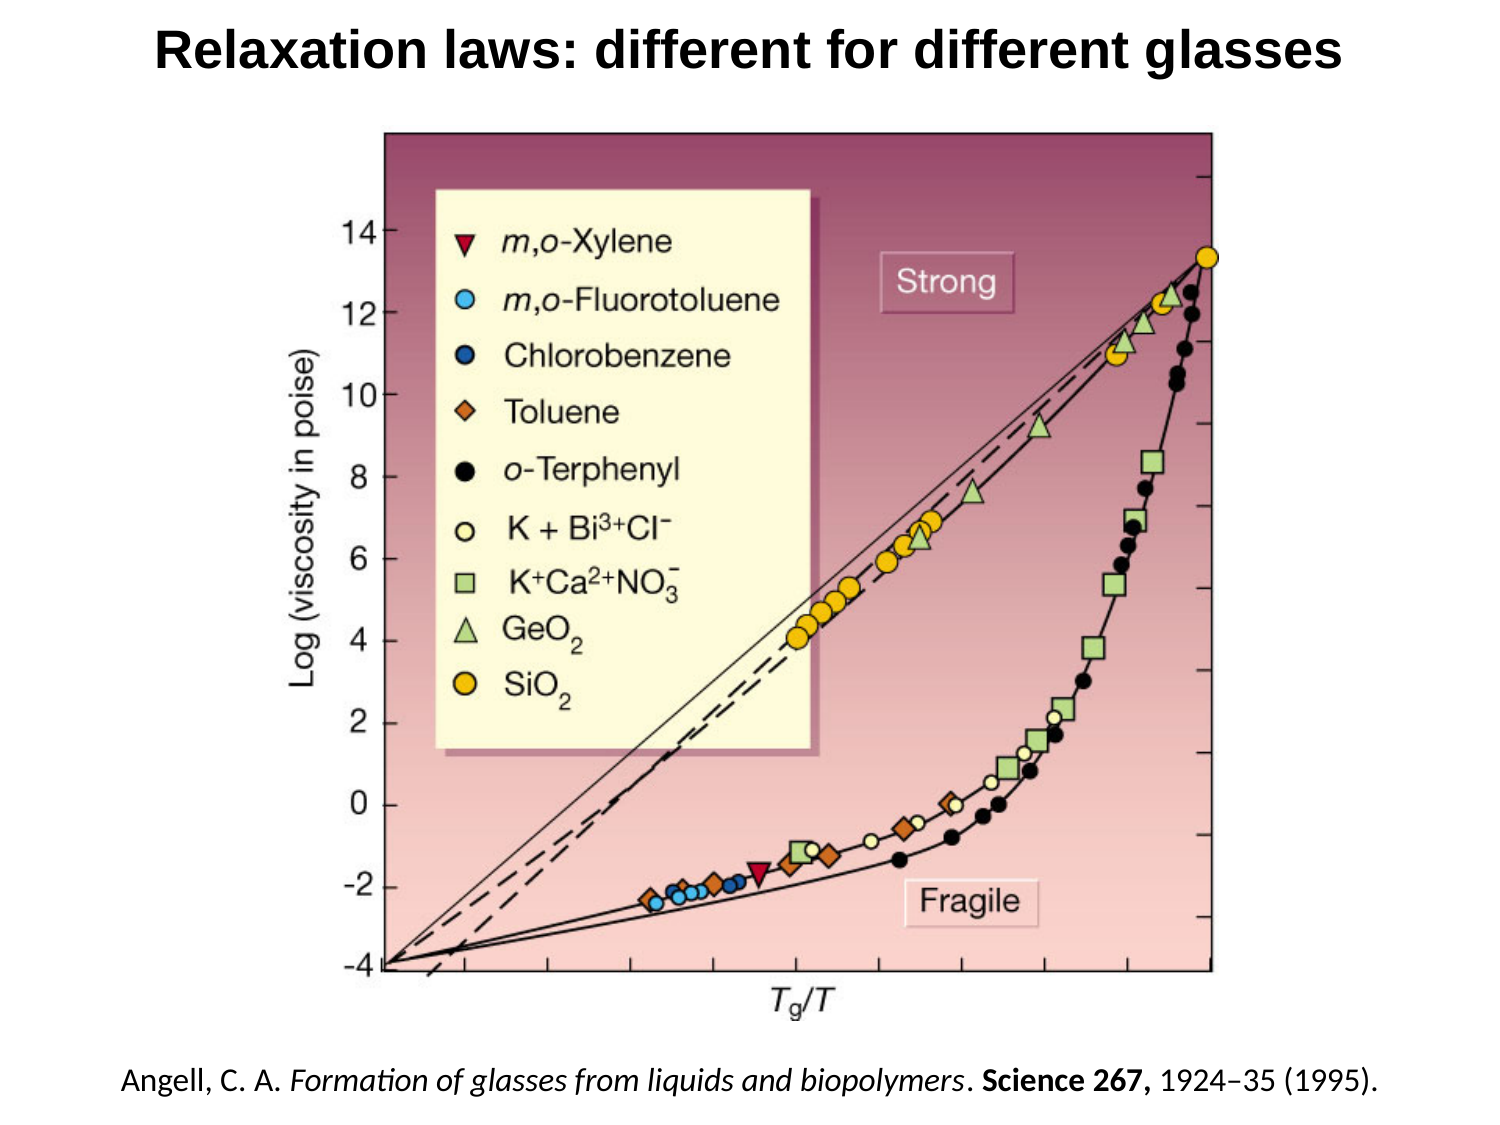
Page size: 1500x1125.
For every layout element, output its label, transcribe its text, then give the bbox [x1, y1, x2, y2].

text_box Relaxation laws: different for different glasses [0, 7, 1500, 87]
picture [281, 125, 1219, 1021]
text_box Angell, C. A. Formation of glasses from liquids and biopolymers. Science 267, 1924–35 (1995). [0, 1050, 1500, 1105]
